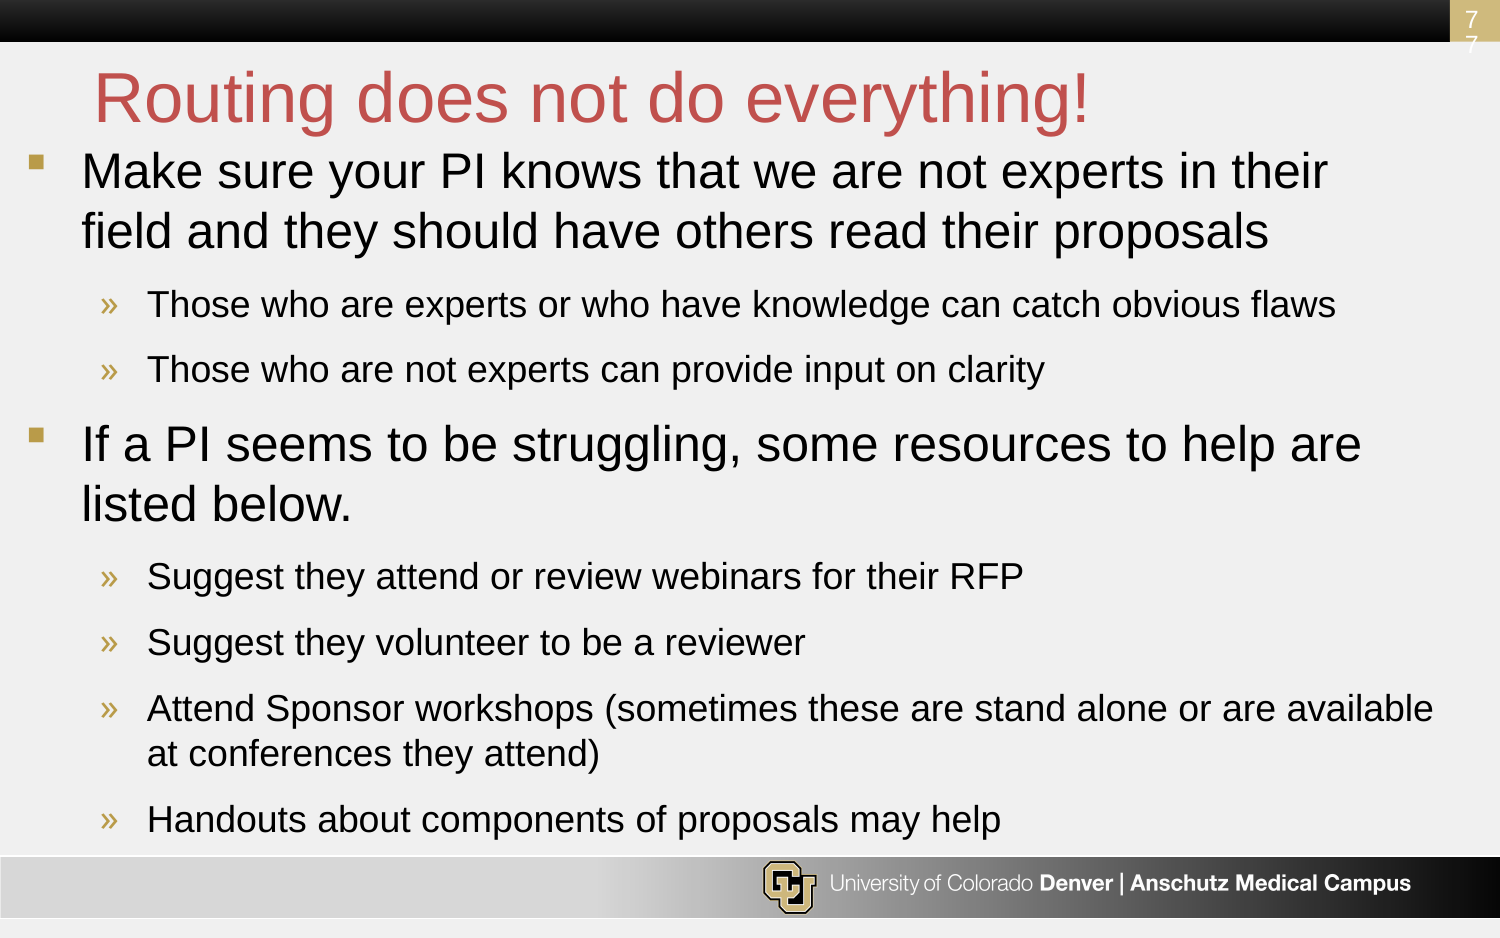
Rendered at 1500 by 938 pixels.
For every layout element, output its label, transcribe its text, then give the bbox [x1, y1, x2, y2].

title Routing does not do everything! [93, 43, 1407, 131]
picture [762, 860, 1411, 915]
slide_number 77 [1449, 0, 1500, 44]
list Make sure your PI knows that we are not experts in their field and they should have others read their proposals Those who are experts or who have knowledge can catch obvious flaws Those who are not experts can provide input on clarity If a PI seems to be struggling, some resources to help are listed below. Suggest they attend or review webinars for their RFP Suggest they volunteer to be a reviewer Attend Sponsor workshops (sometimes these are stand alone or are available at conferences they attend) Handouts about components of proposals may help [24, 131, 1450, 844]
